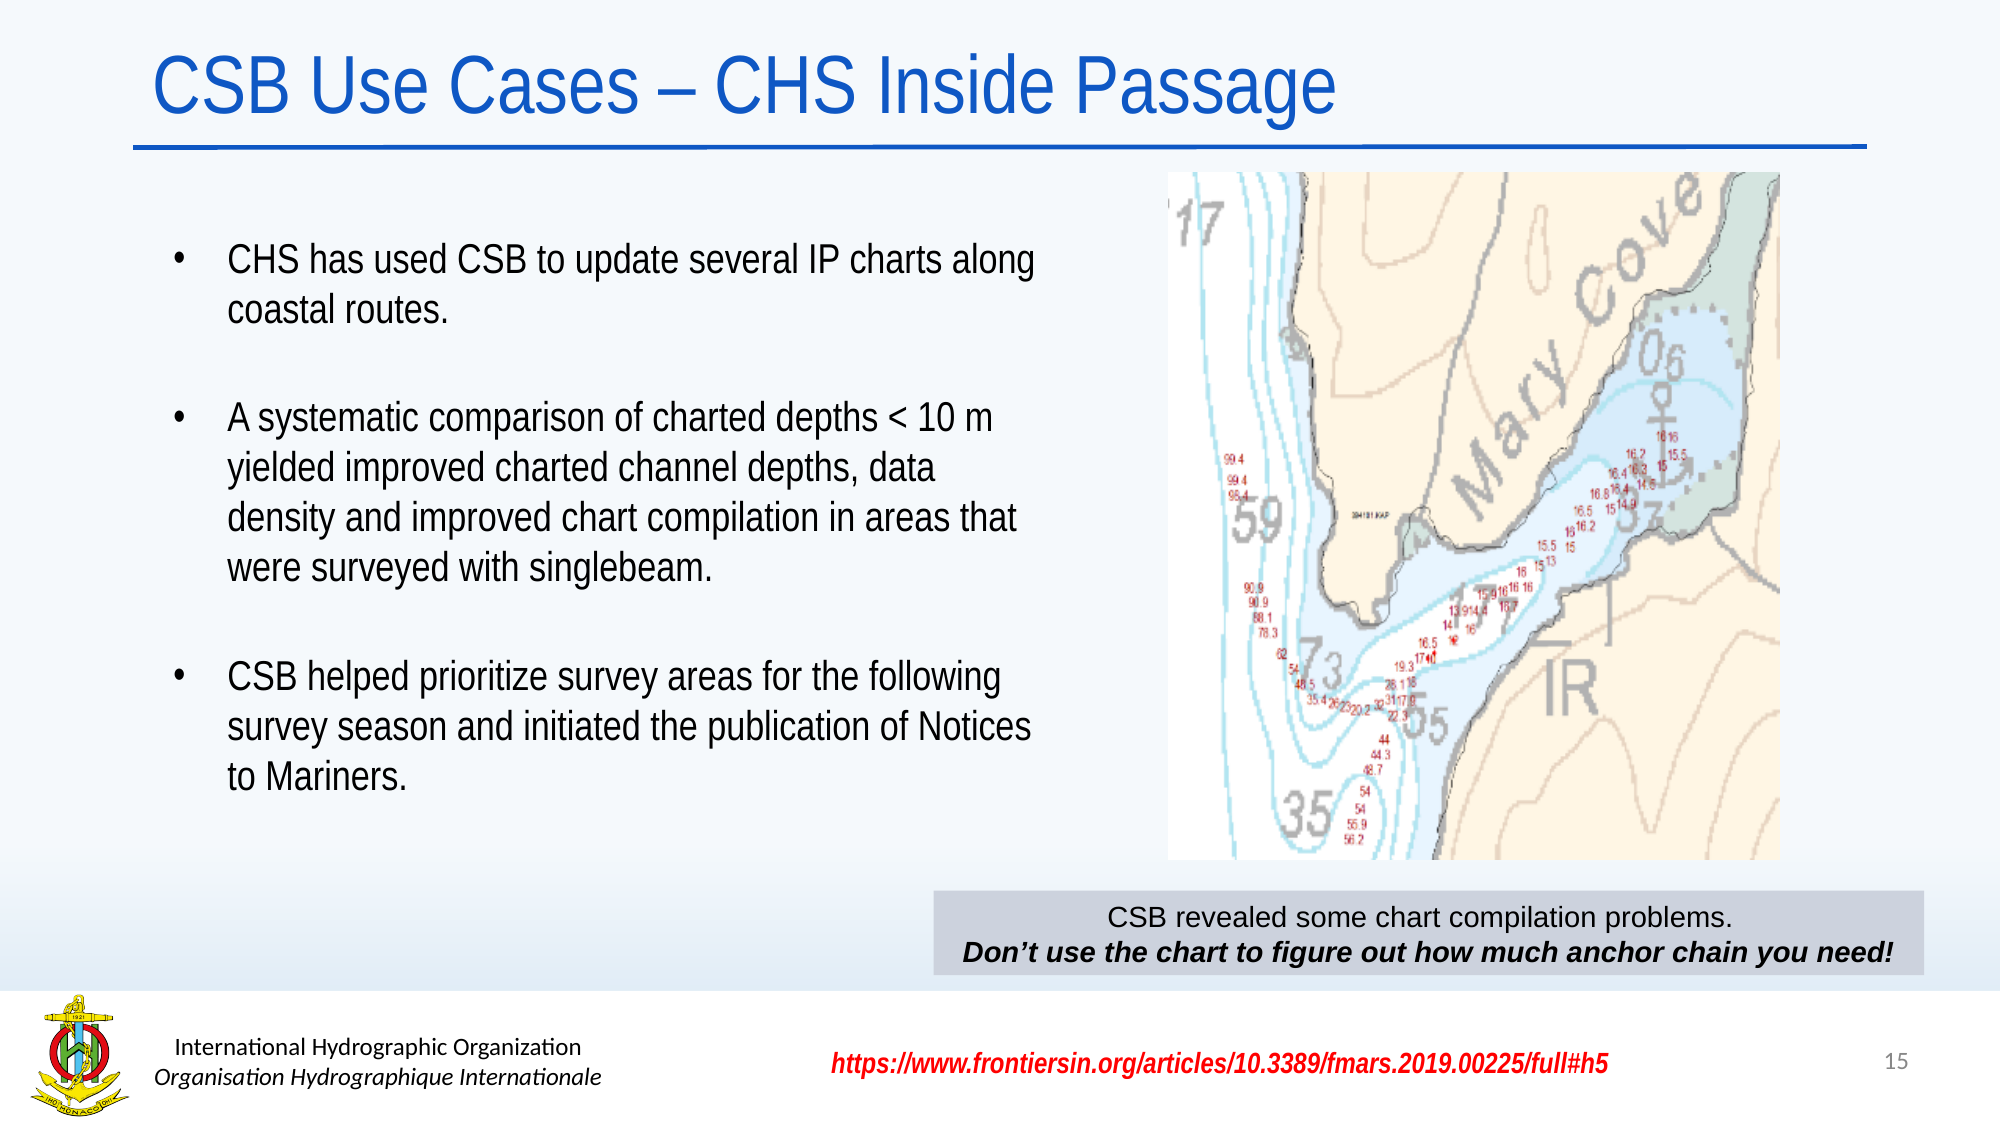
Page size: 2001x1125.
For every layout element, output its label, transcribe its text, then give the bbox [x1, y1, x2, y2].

title CSB Use Cases – CHS Inside Passage [137, 42, 1863, 132]
slide_number 15 [1633, 1029, 1925, 1090]
text_box https://www.frontiersin.org/articles/10.3389/fmars.2019.00225/full#h5 [816, 1029, 1633, 1090]
list CHS has used CSB to update several IP charts along coastal routes. A systematic comparison of charted depths < 10 m yielded improved charted channel depths, data density and improved chart compilation in areas that were surveyed with singlebeam. CSB helped prioritize survey areas for the following survey season and initiated the publication of Notices to Mariners. [137, 224, 1068, 538]
text_box CSB revealed some chart compilation problems. Don’t use the chart to figure out how much anchor chain you need! [933, 890, 1925, 976]
picture [22, 990, 134, 1125]
picture [1168, 171, 1780, 860]
